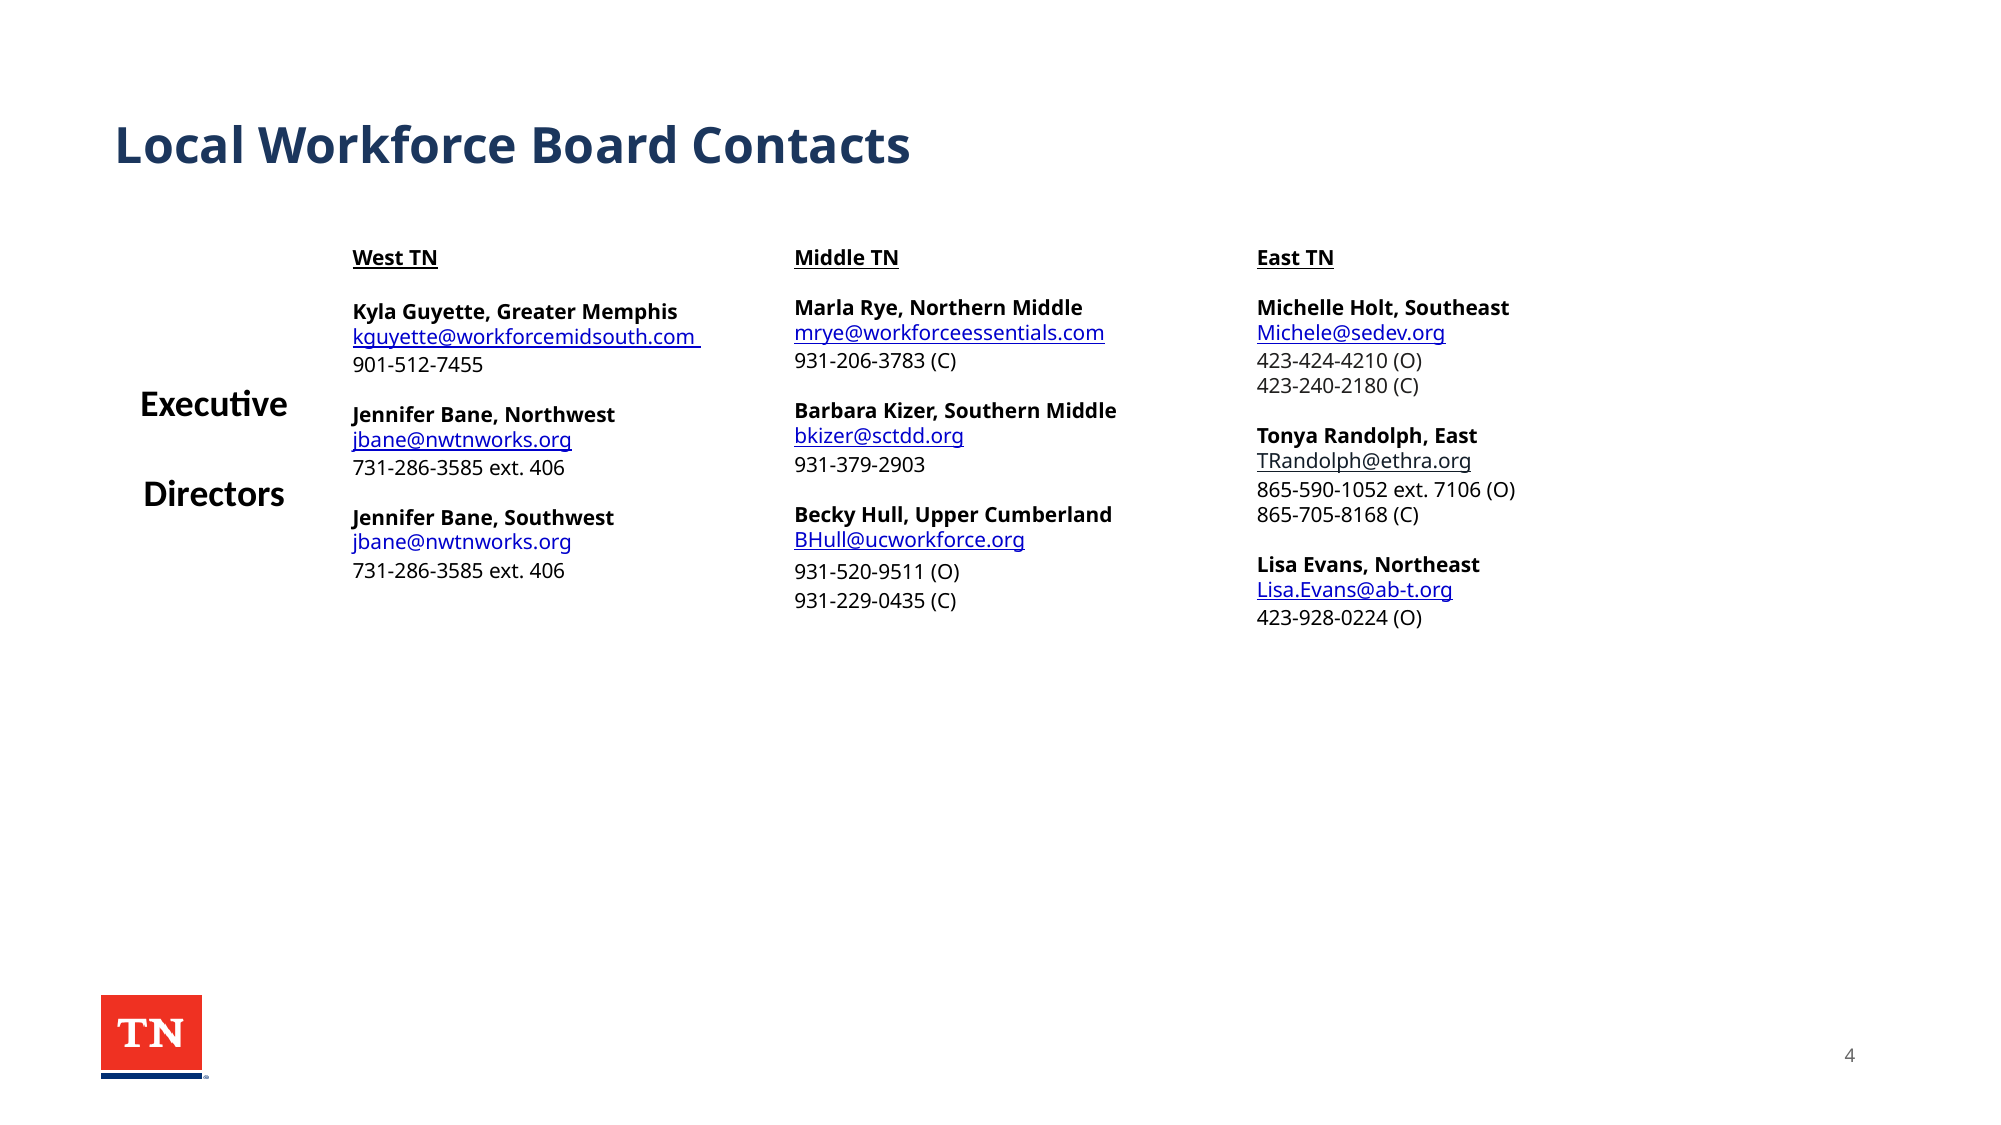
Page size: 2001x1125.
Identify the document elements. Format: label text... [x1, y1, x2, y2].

text_box West TN Kyla Guyette, Greater Memphis kguyette@workforcemidsouth.com 901-512-7455 Jennifer Bane, Northwest jbane@nwtnworks.org 731-286-3585 ext. 406 Jennifer Bane, Southwest jbane@nwtnworks.org 731-286-3585 ext. 406 [335, 235, 760, 595]
text_box Executive Directors [125, 371, 304, 522]
text_box Middle TN Marla Rye, Northern Middle mrye@workforceessentials.com 931-206-3783 (C) Barbara Kizer, Southern Middle bkizer@sctdd.org 931-379-2903 Becky Hull, Upper Cumberland BHull@ucworkforce.org 931-520-9511 (O) 931-229-0435 (C) [777, 235, 1223, 614]
title Local Workforce Board Contacts [99, 50, 1900, 238]
text_box East TN Michelle Holt, Southeast Michele@sedev.org 423-424-4210 (O) 423-240-2180 (C) Tonya Randolph, East TRandolph@ethra.org 865-590-1052 ext. 7106 (O) 865-705-8168 (C) Lisa Evans, Northeast Lisa.Evans@ab-t.org 423-928-0224 (O) [1240, 235, 1639, 639]
